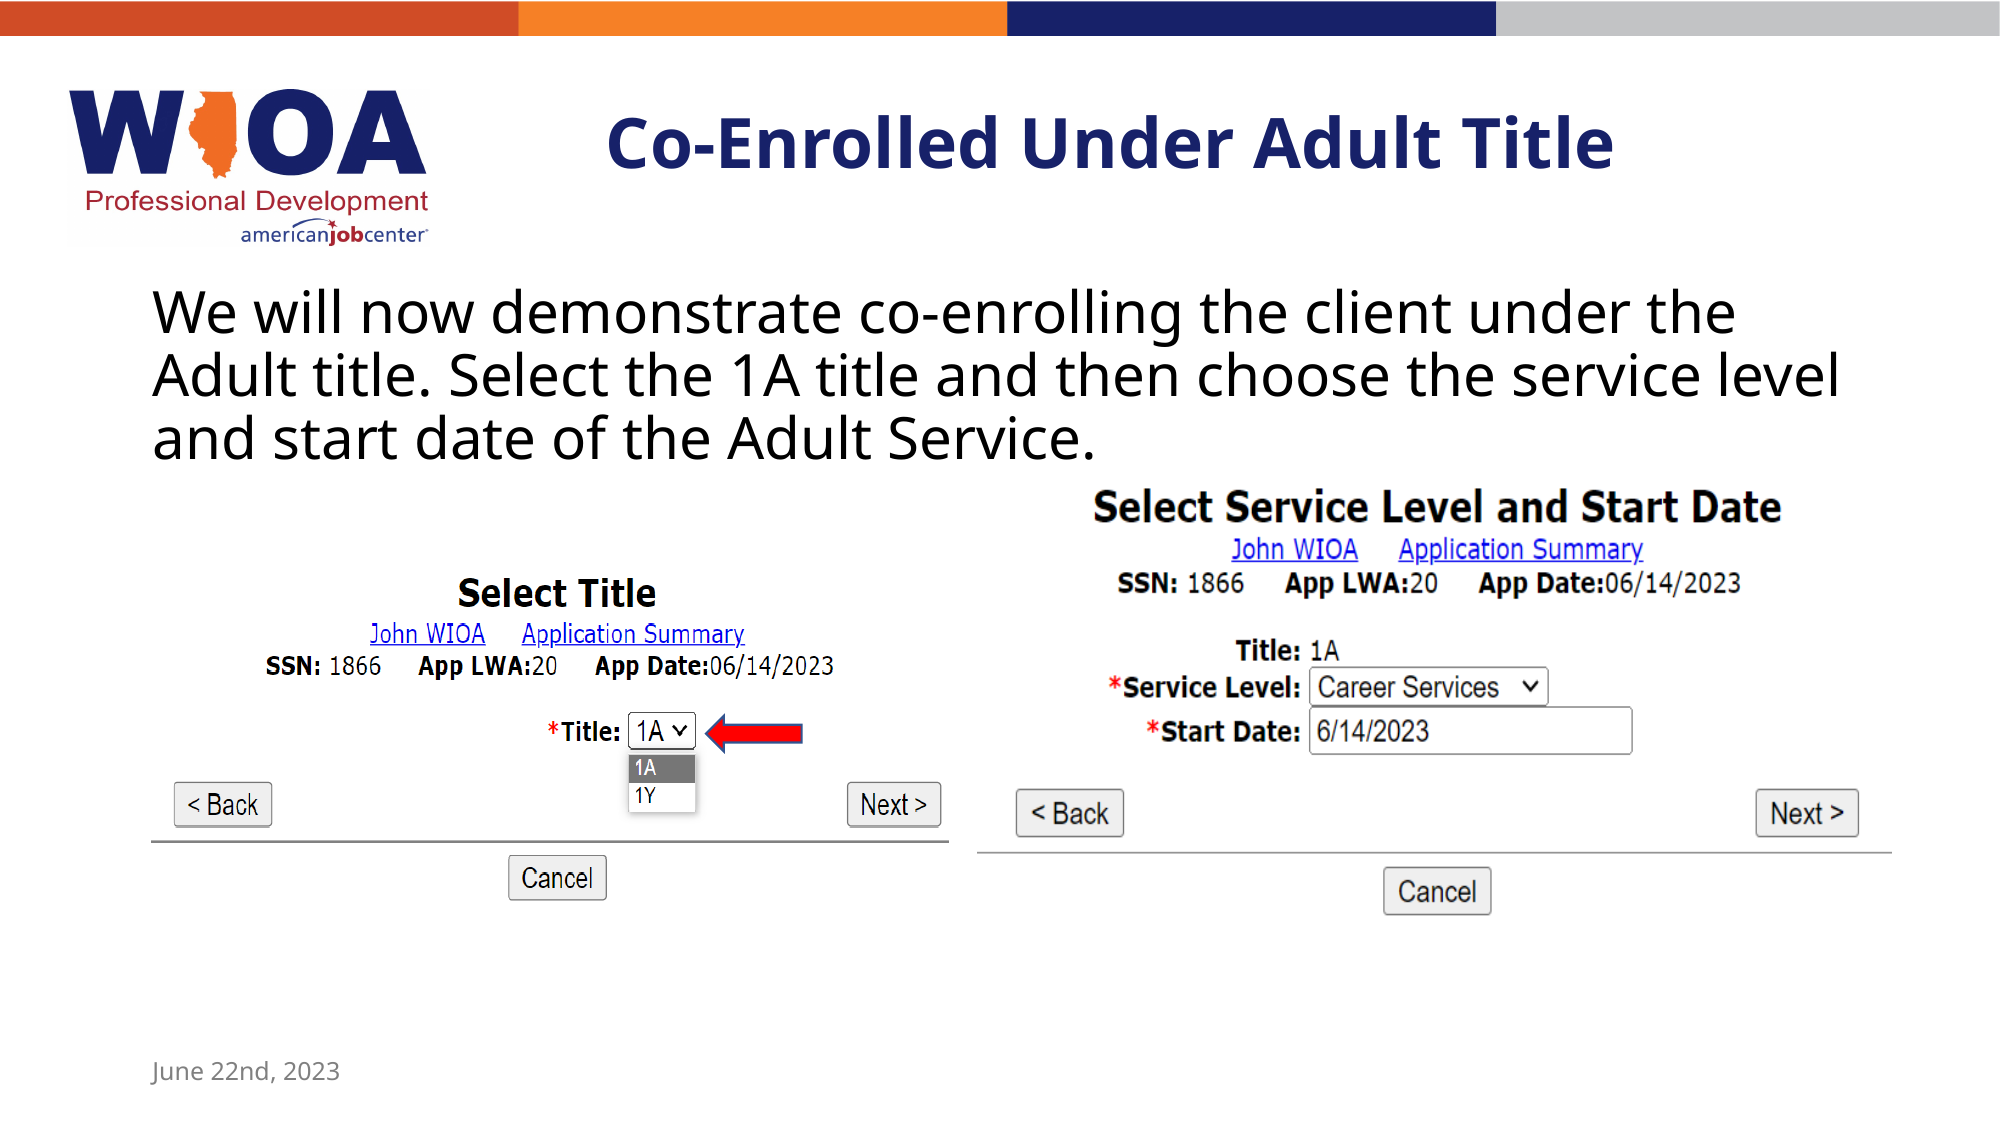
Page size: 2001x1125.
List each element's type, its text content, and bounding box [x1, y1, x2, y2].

picture [0, 0, 2000, 1125]
list We will now demonstrate co-enrolling the client under the Adult title. Select the 1A title and then choose the service level and start date of the Adult Service. [137, 275, 1863, 1014]
title Co-Enrolled Under Adult Title [446, 100, 1777, 193]
footer June 22nd, 2023 [137, 1042, 1338, 1103]
